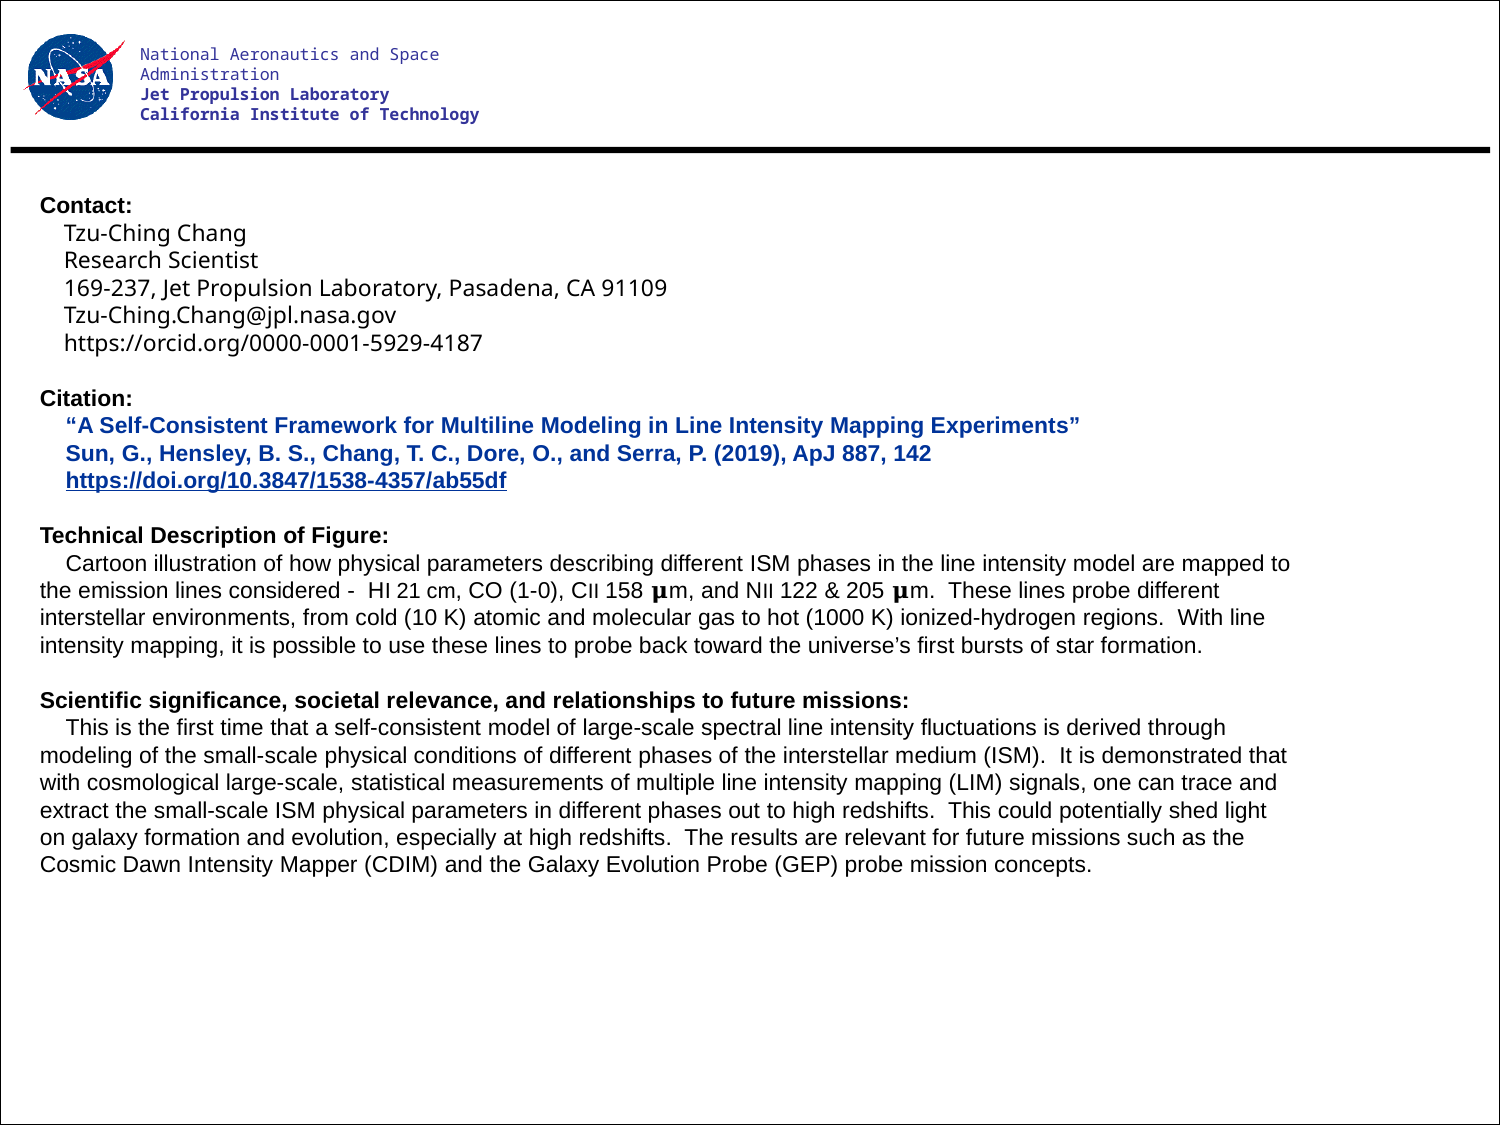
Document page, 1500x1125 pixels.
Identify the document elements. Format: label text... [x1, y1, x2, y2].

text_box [12, 20, 135, 130]
text_box Contact: Tzu-Ching Chang Research Scientist 169-237, Jet Propulsion Laboratory, Pasadena, CA 91109 Tzu-Ching.Chang@jpl.nasa.gov https://orcid.org/0000-0001-5929-4187 Citation: “A Self-Consistent Framework for Multiline Modeling in Line Intensity Mapping Experiments” Sun, G., Hensley, B. S., Chang, T. C., Dore, O., and Serra, P. (2019), ApJ 887, 142 https://doi.org/10.3847/1538-4357/ab55df Technical Description of Figure: Cartoon illustration of how physical parameters describing different ISM phases in the line intensity model are mapped to the emission lines considered - HI 21 cm, CO (1-0), CII 158 𝛍m, and NII 122 & 205 𝛍m. These lines probe different interstellar environments, from cold (10 K) atomic and molecular gas to hot (1000 K) ionized-hydrogen regions. With line intensity mapping, it is possible to use these lines to probe back toward the universe’s first bursts of star formation. Scientific significance, societal relevance, and relationships to future missions: This is the first time that a self-consistent model of large-scale spectral line intensity fluctuations is derived through modeling of the small-scale physical conditions of different phases of the interstellar medium (ISM). It is demonstrated that with cosmological large-scale, statistical measurements of multiple line intensity mapping (LIM) signals, one can trace and extract the small-scale ISM physical parameters in different phases out to high redshifts. This could potentially shed light on galaxy formation and evolution, especially at high redshifts. The results are relevant for future missions such as the Cosmic Dawn Intensity Mapper (CDIM) and the Galaxy Evolution Probe (GEP) probe mission concepts. [24, 183, 1325, 885]
text_box National Aeronautics and Space Administration Jet Propulsion Laboratory California Institute of Technology [139, 36, 507, 132]
